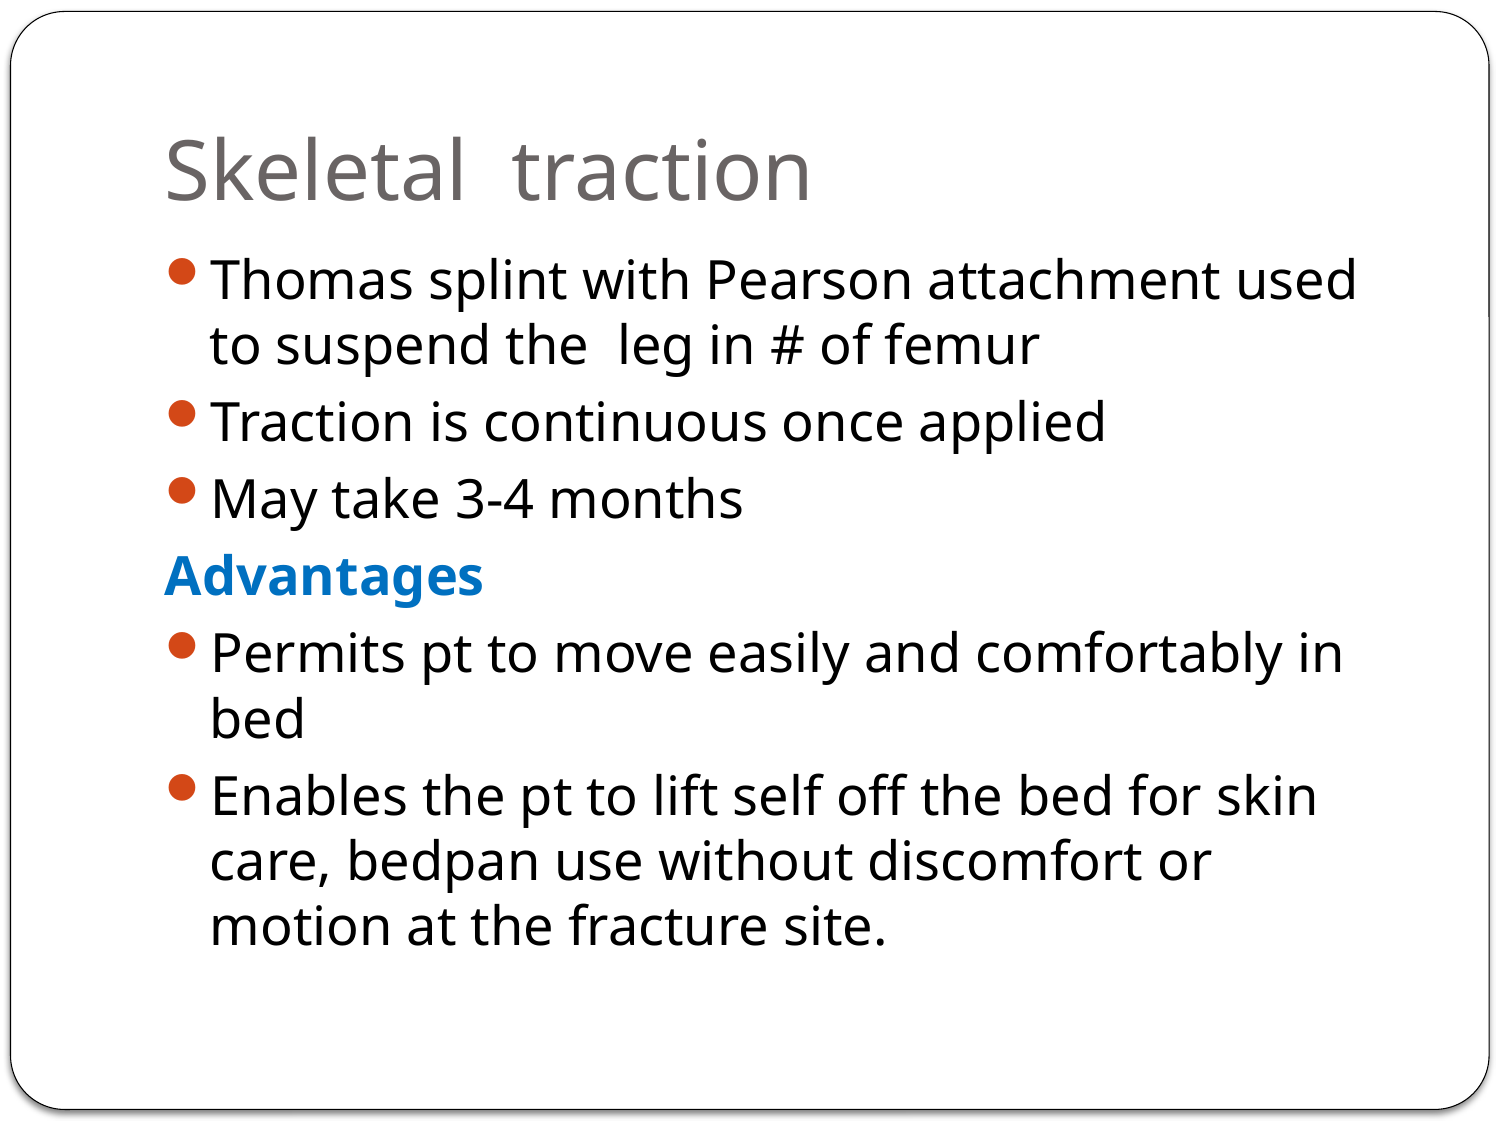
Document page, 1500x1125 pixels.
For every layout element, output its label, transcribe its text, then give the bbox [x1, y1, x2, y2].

list Thomas splint with Pearson attachment used to suspend the leg in # of femur Traction is continuous once applied May take 3-4 months Advantages Permits pt to move easily and comfortably in bed Enables the pt to lift self off the bed for skin care, bedpan use without discomfort or motion at the fracture site. [150, 237, 1425, 988]
title Skeletal traction [150, 45, 1425, 233]
